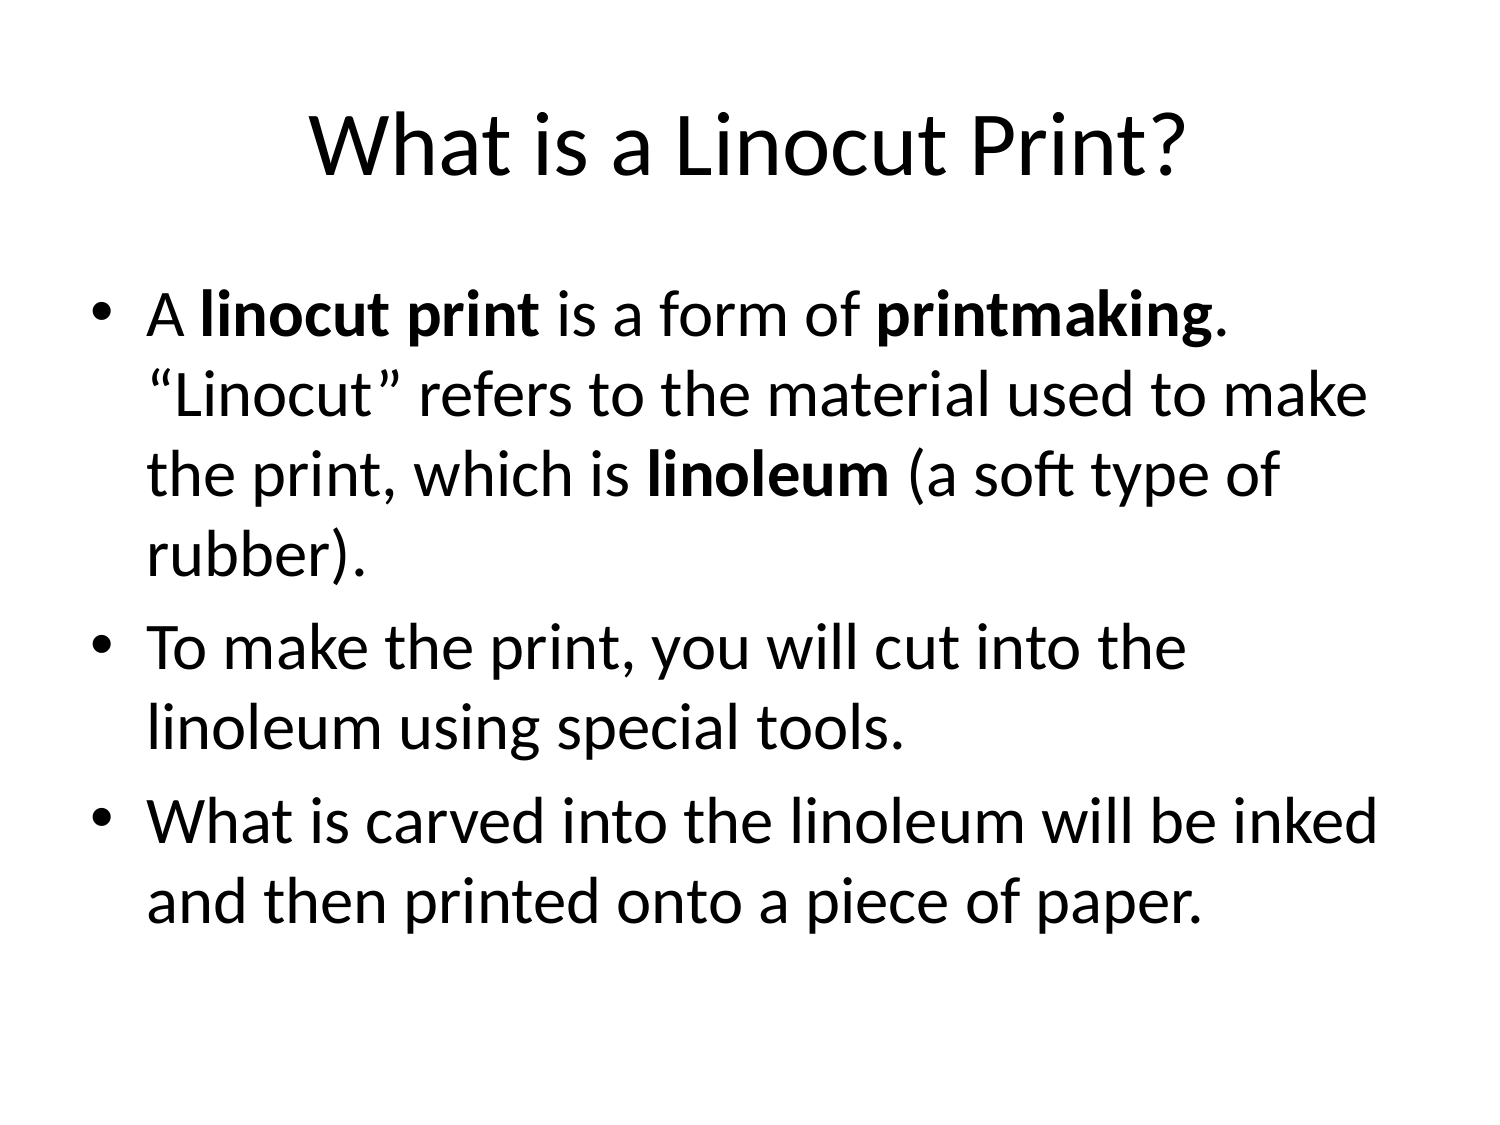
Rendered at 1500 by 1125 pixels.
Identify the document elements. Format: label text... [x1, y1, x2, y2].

list A linocut print is a form of printmaking. “Linocut” refers to the material used to make the print, which is linoleum (a soft type of rubber). To make the print, you will cut into the linoleum using special tools. What is carved into the linoleum will be inked and then printed onto a piece of paper. [75, 262, 1425, 1005]
title What is a Linocut Print? [75, 45, 1425, 233]
